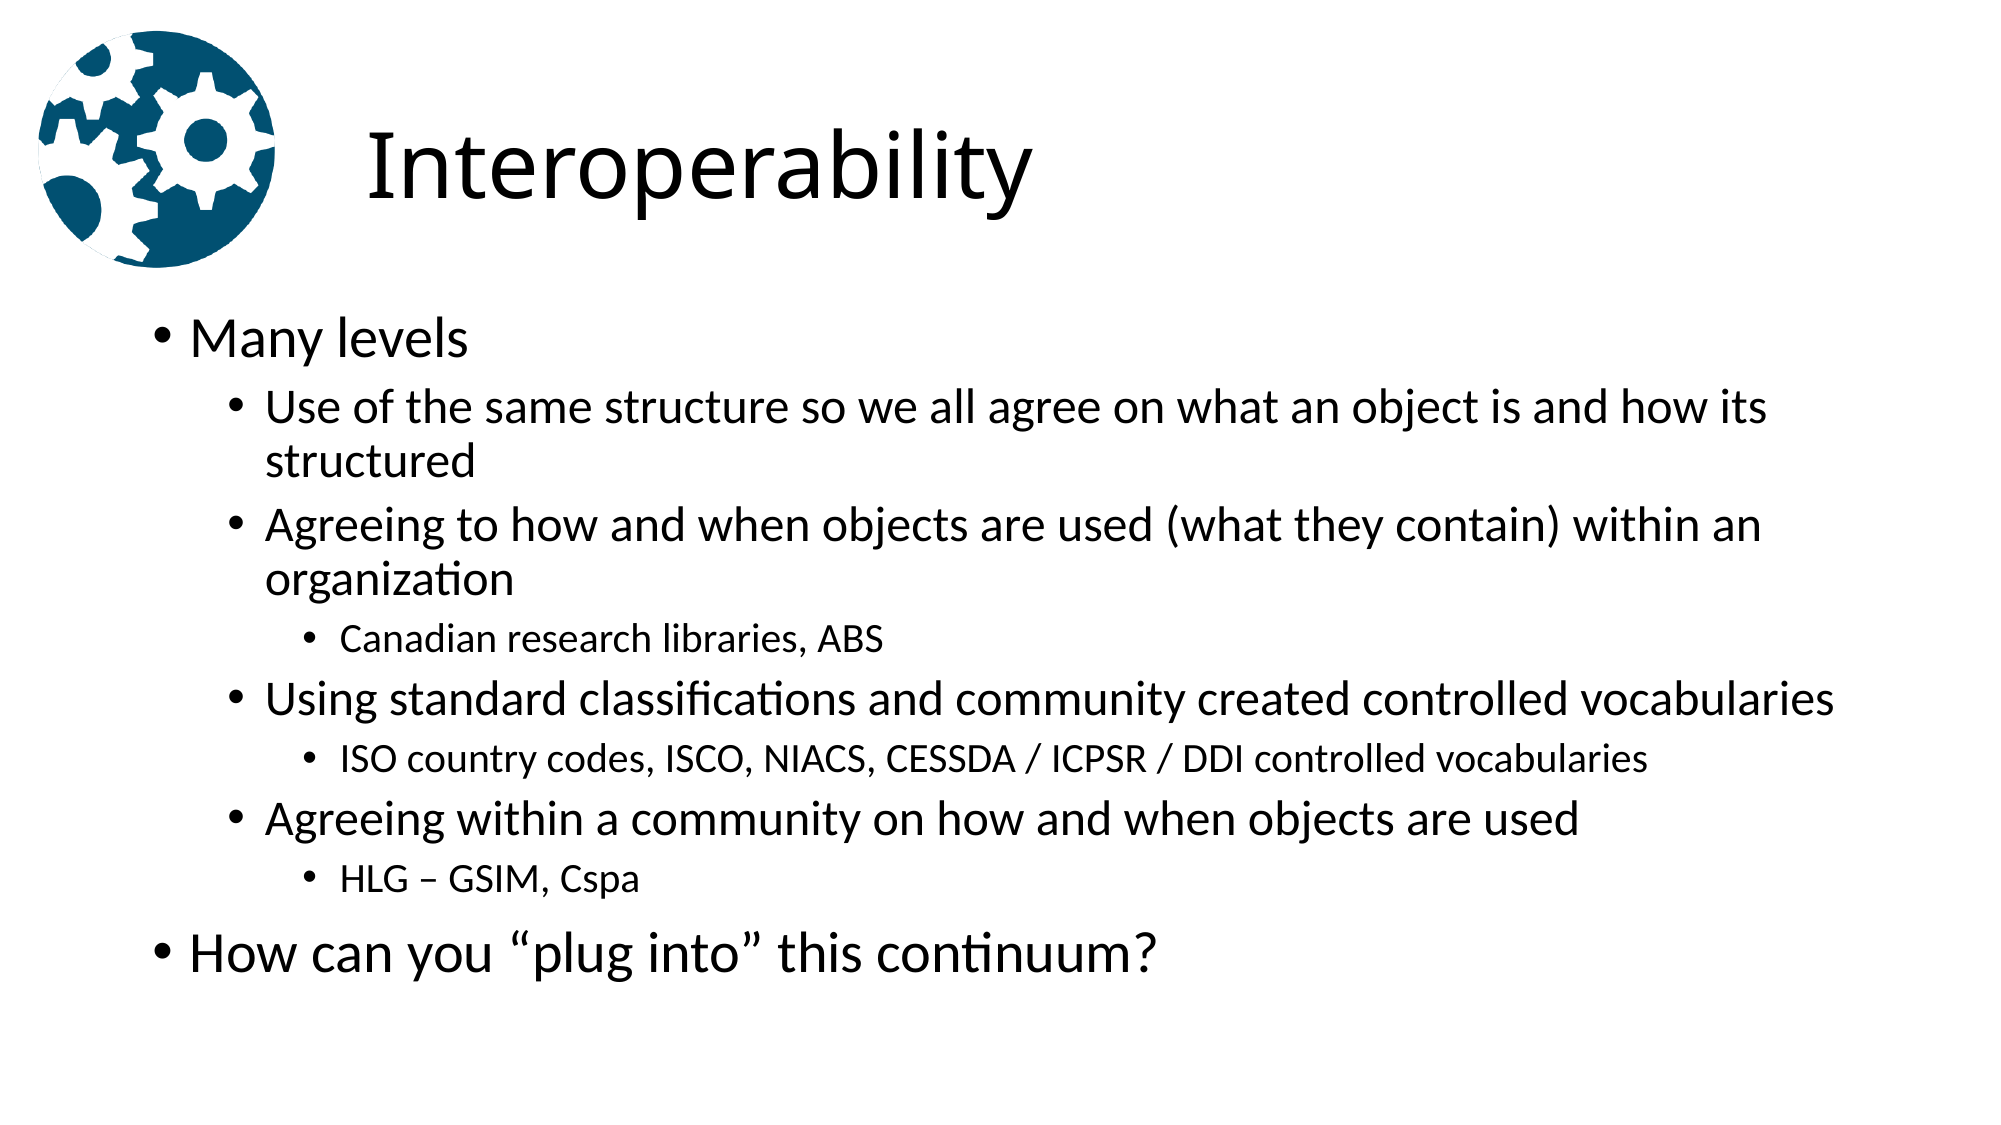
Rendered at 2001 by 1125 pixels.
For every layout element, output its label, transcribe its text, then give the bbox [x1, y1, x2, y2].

title Interoperability [351, 59, 1863, 278]
picture [24, 15, 289, 287]
list Many levels Use of the same structure so we all agree on what an object is and how its structured Agreeing to how and when objects are used (what they contain) within an organization Canadian research libraries, ABS Using standard classifications and community created controlled vocabularies ISO country codes, ISCO, NIACS, CESSDA / ICPSR / DDI controlled vocabularies Agreeing within a community on how and when objects are used HLG – GSIM, Cspa How can you “plug into” this continuum? [137, 299, 1863, 1014]
